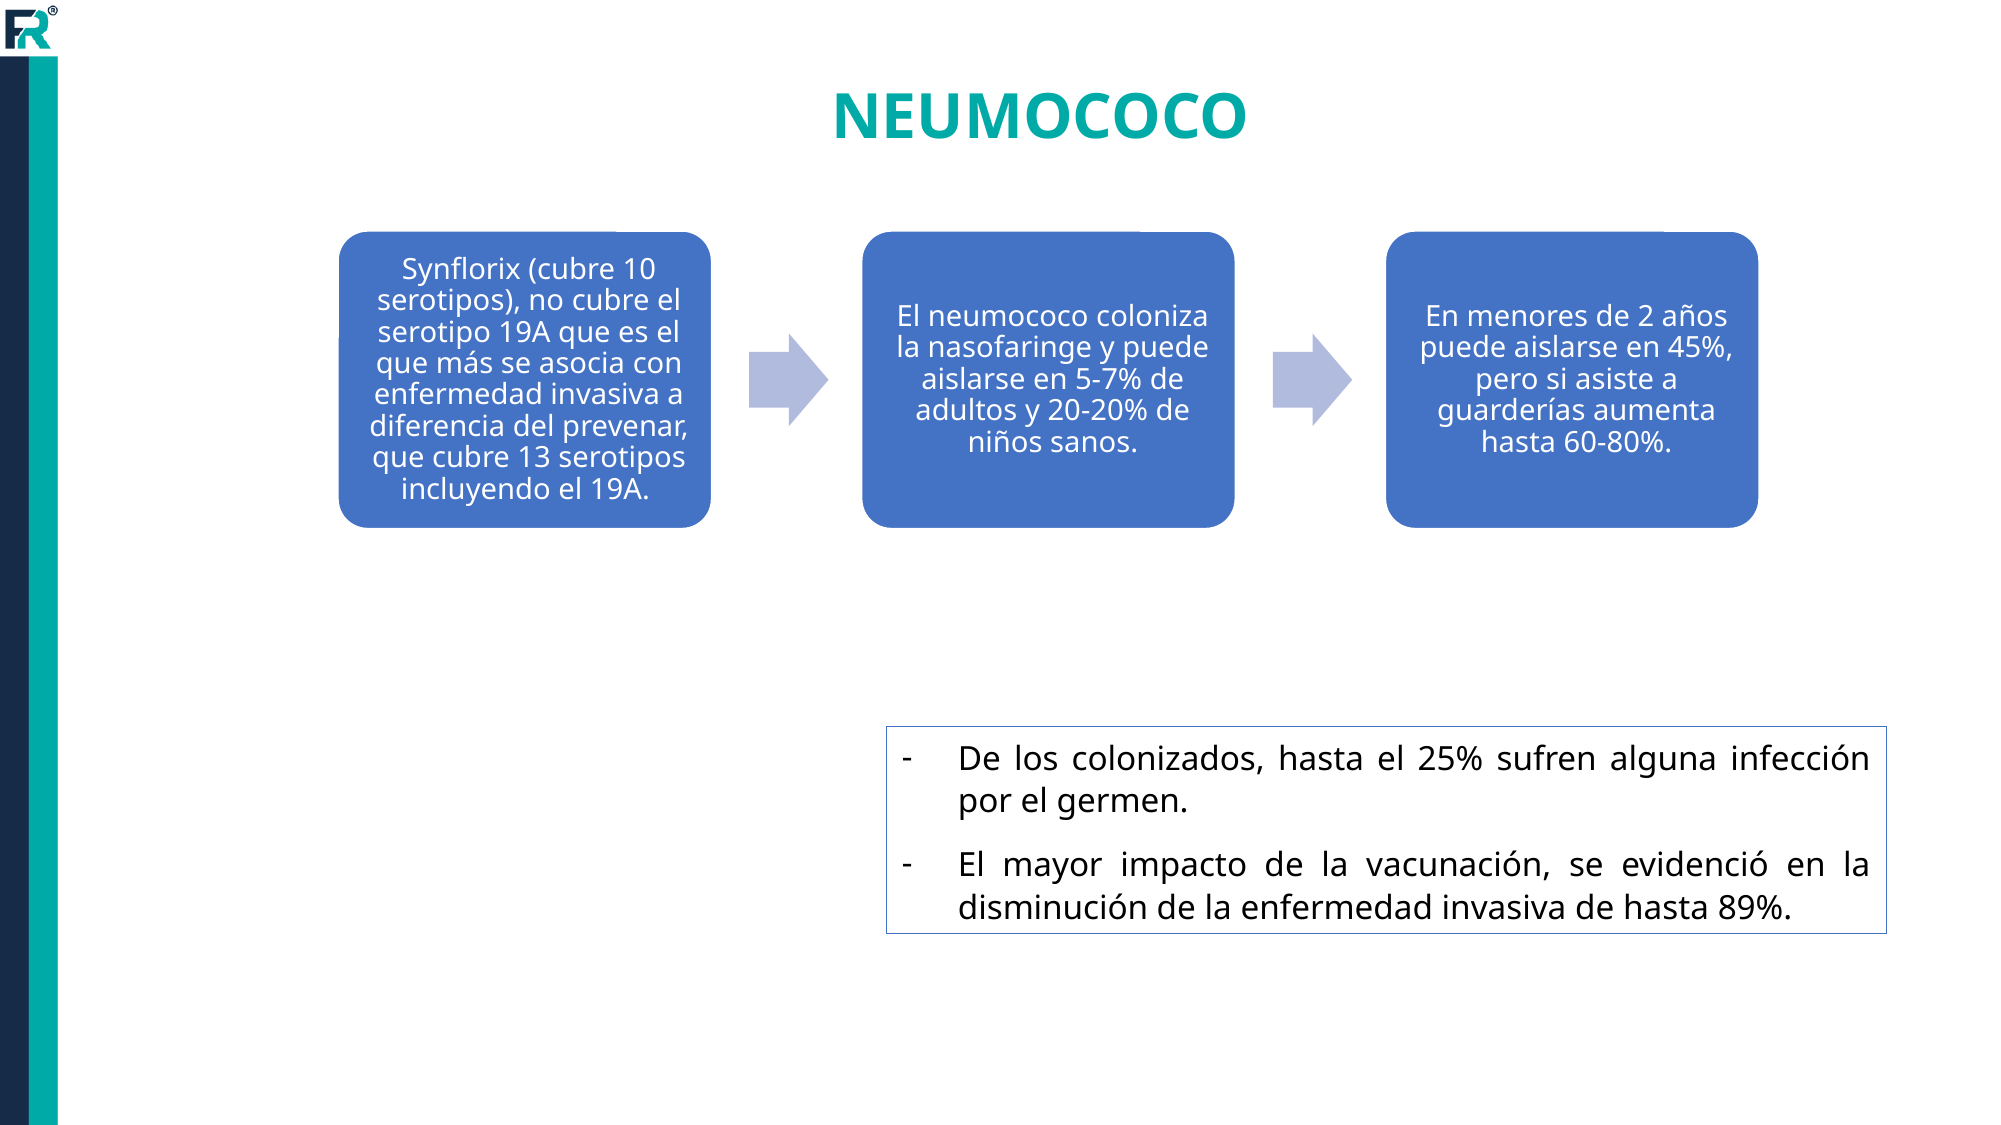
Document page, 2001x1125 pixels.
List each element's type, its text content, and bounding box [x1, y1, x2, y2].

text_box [336, 159, 1761, 601]
text_box NEUMOCOCO [792, 68, 1306, 158]
text_box De los colonizados, hasta el 25% sufren alguna infección por el germen. El mayor impacto de la vacunación, se evidenció en la disminución de la enfermedad invasiva de hasta 89%. [886, 726, 1887, 934]
picture [0, 0, 2001, 1125]
